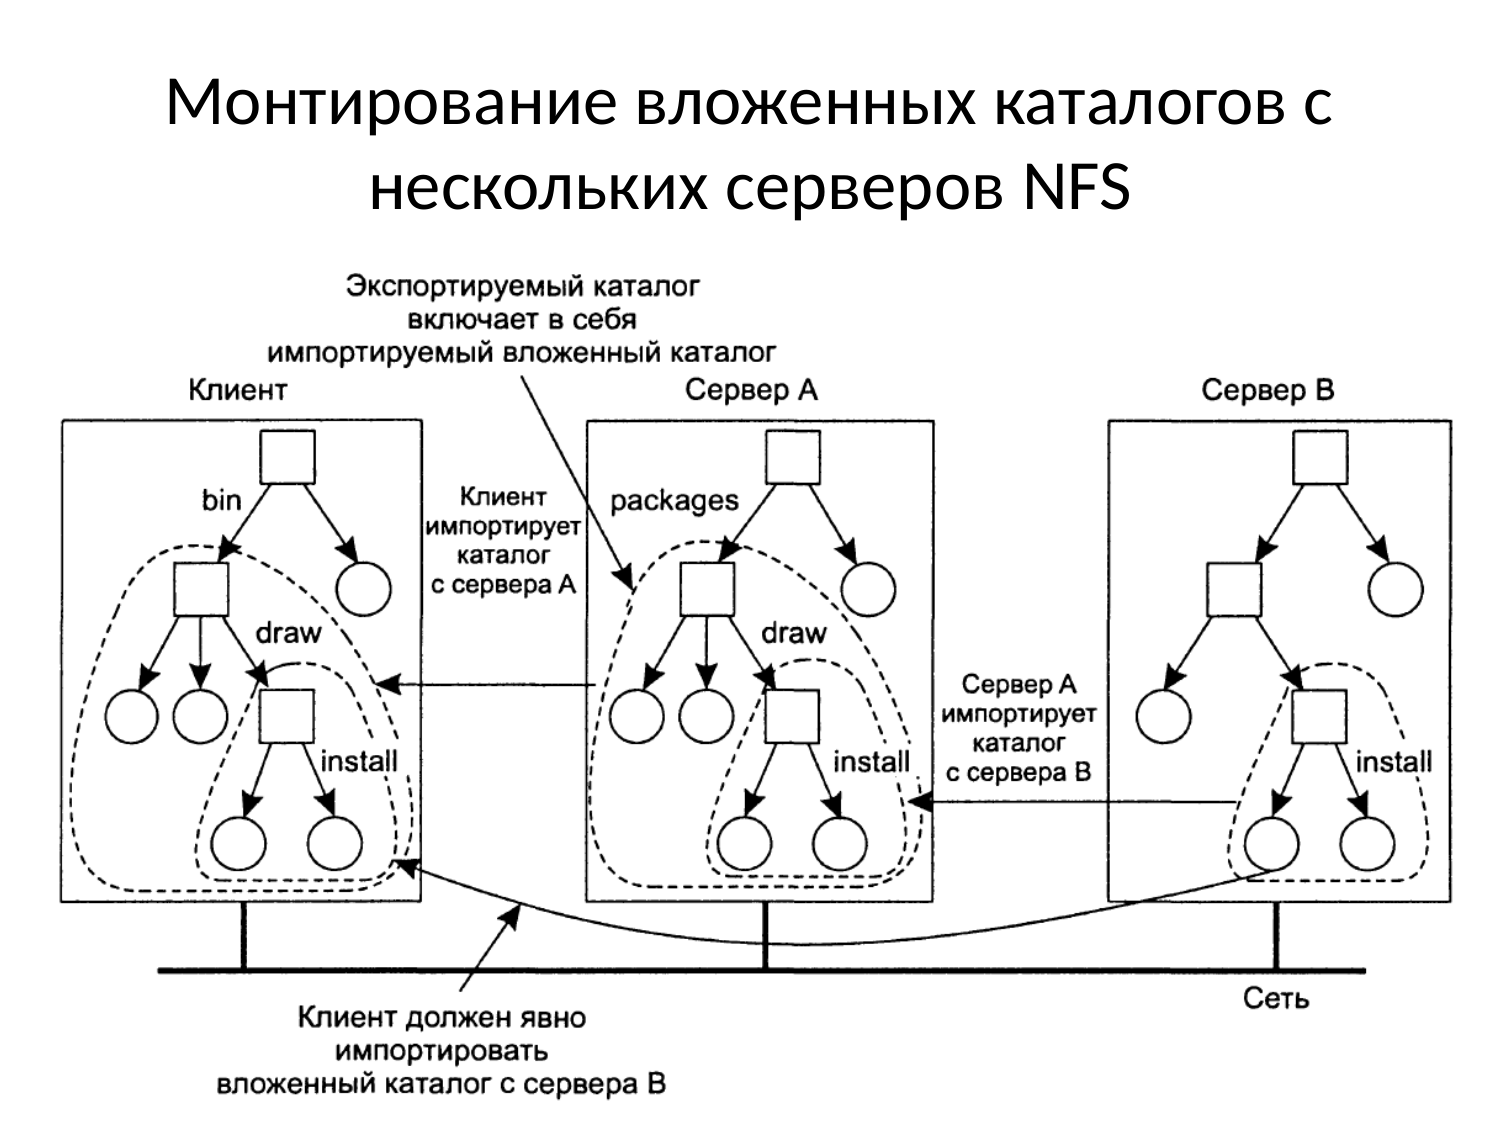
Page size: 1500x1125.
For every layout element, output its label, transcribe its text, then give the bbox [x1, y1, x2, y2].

title Монтирование вложенных каталогов с нескольких серверов NFS [75, 45, 1425, 233]
picture [35, 250, 1471, 1103]
